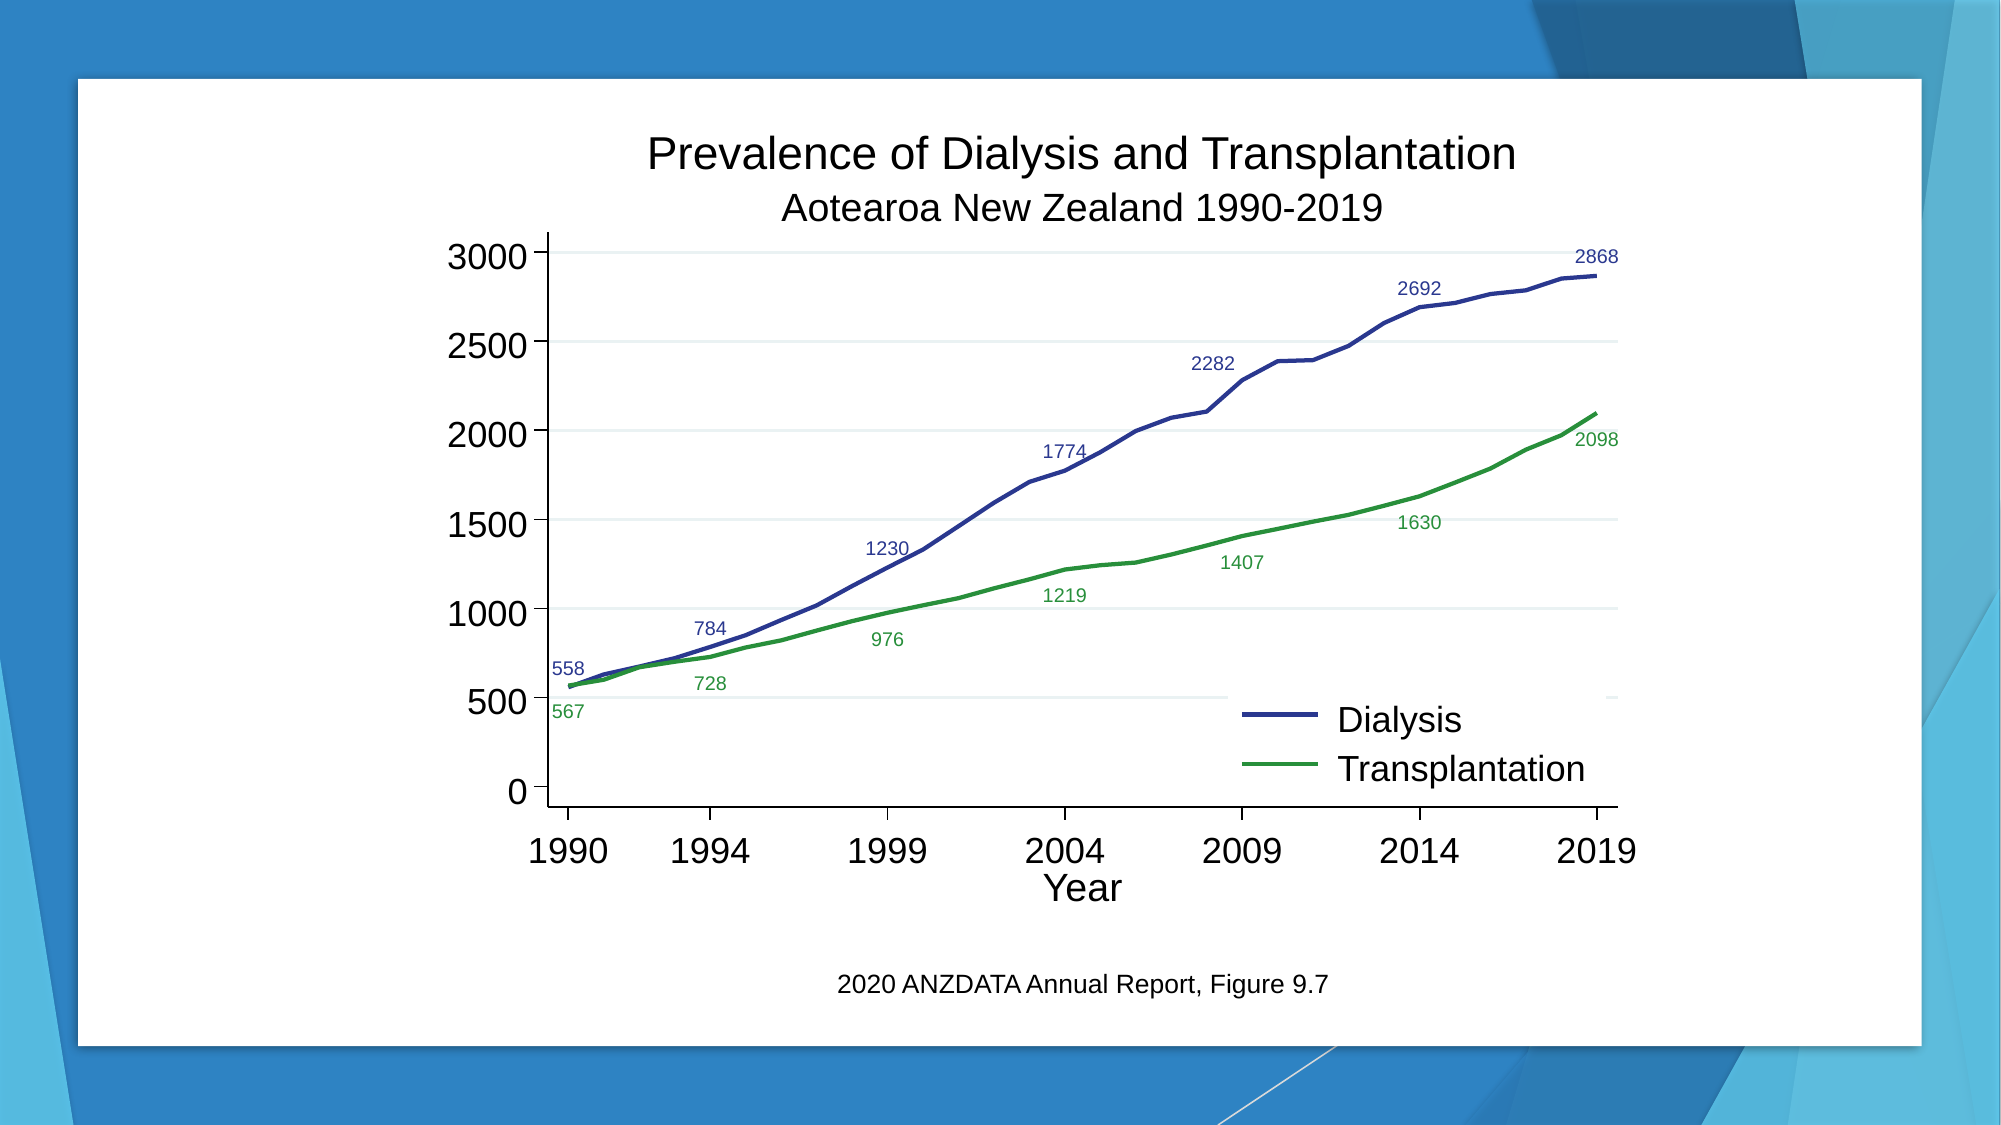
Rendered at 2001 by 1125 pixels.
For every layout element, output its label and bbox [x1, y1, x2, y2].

picture [349, 89, 1650, 1036]
text_box [0, 0, 2000, 1125]
